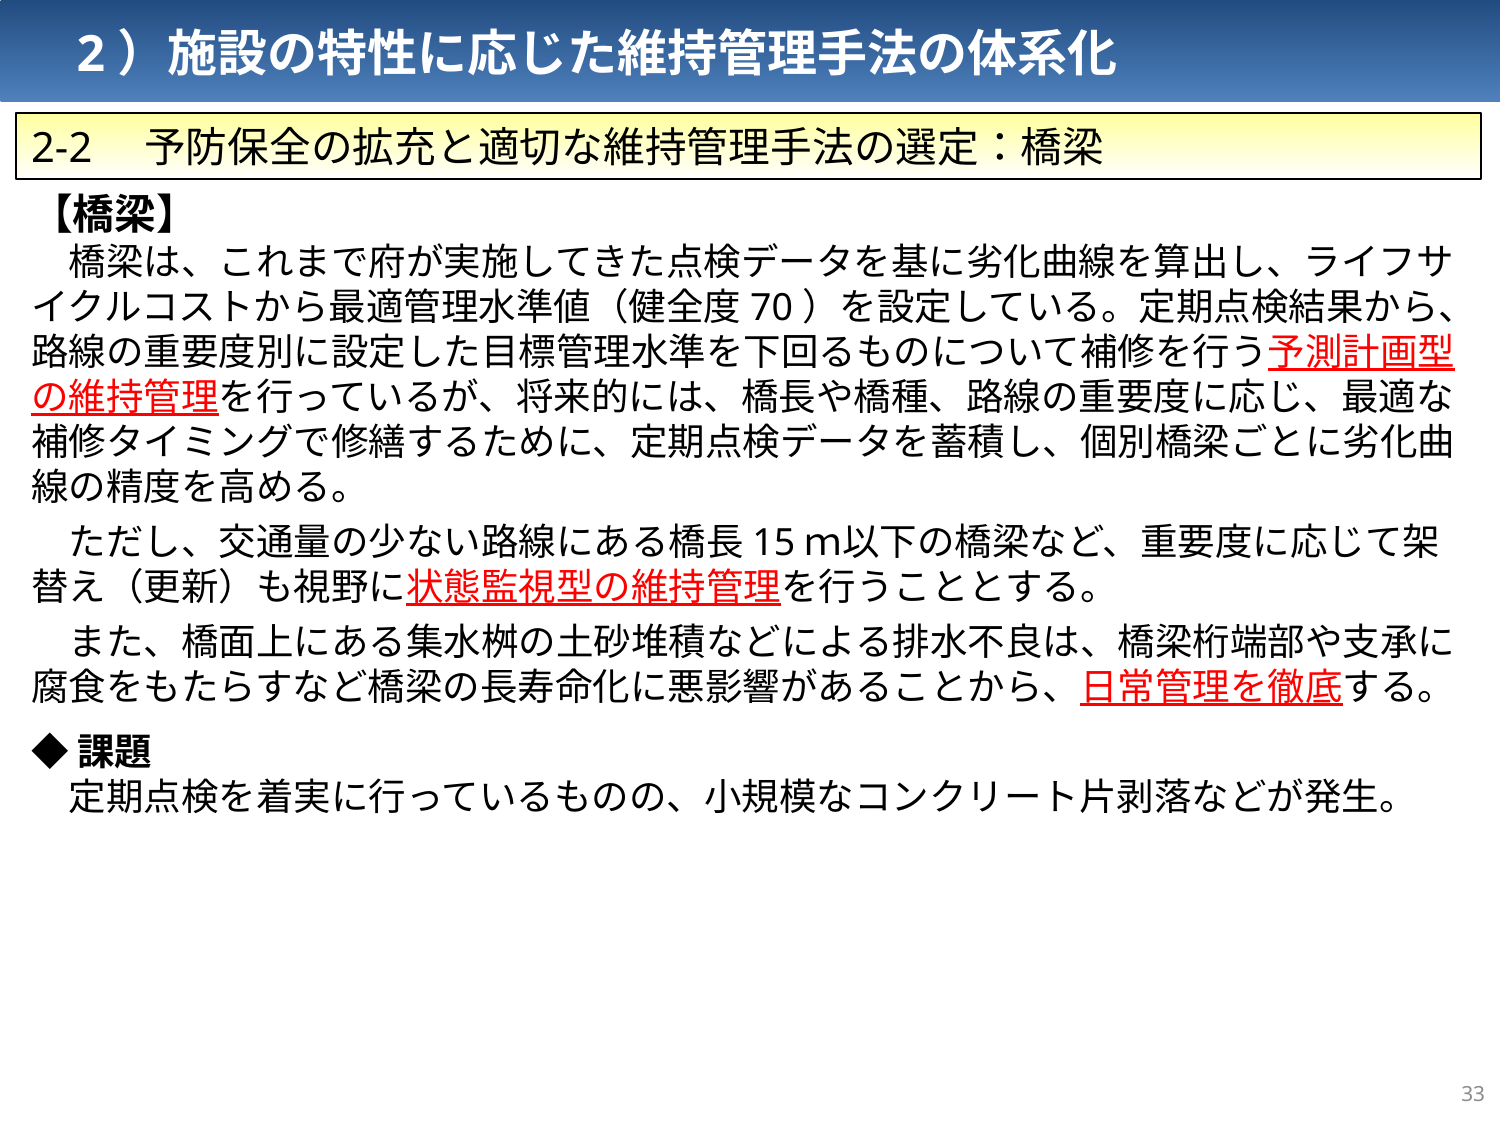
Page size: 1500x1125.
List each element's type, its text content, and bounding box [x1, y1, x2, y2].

text_box 【橋梁】 橋梁は、これまで府が実施してきた点検データを基に劣化曲線を算出し、ライフサイクルコストから最適管理水準値（健全度70）を設定している。定期点検結果から、路線の重要度別に設定した目標管理水準を下回るものについて補修を行う予測計画型の維持管理を行っているが、将来的には、橋長や橋種、路線の重要度に応じ、最適な補修タイミングで修繕するために、定期点検データを蓄積し、個別橋梁ごとに劣化曲線の精度を高める。 ただし、交通量の少ない路線にある橋長15ｍ以下の橋梁など、重要度に応じて架替え（更新）も視野に状態監視型の維持管理を行うこととする。 また、橋面上にある集水桝の土砂堆積などによる排水不良は、橋梁桁端部や支承に腐食をもたらすなど橋梁の長寿命化に悪影響があることから、日常管理を徹底する。 ◆課題 定期点検を着実に行っているものの、小規模なコンクリート片剥落などが発生。 [16, 180, 1481, 825]
text_box 2-2 予防保全の拡充と適切な維持管理手法の選定：橋梁 [16, 112, 1481, 179]
text_box [0, 0, 1500, 102]
text_box 2）施設の特性に応じた維持管理手法の体系化 [0, 14, 1424, 89]
slide_number 32 [1149, 1065, 1500, 1125]
